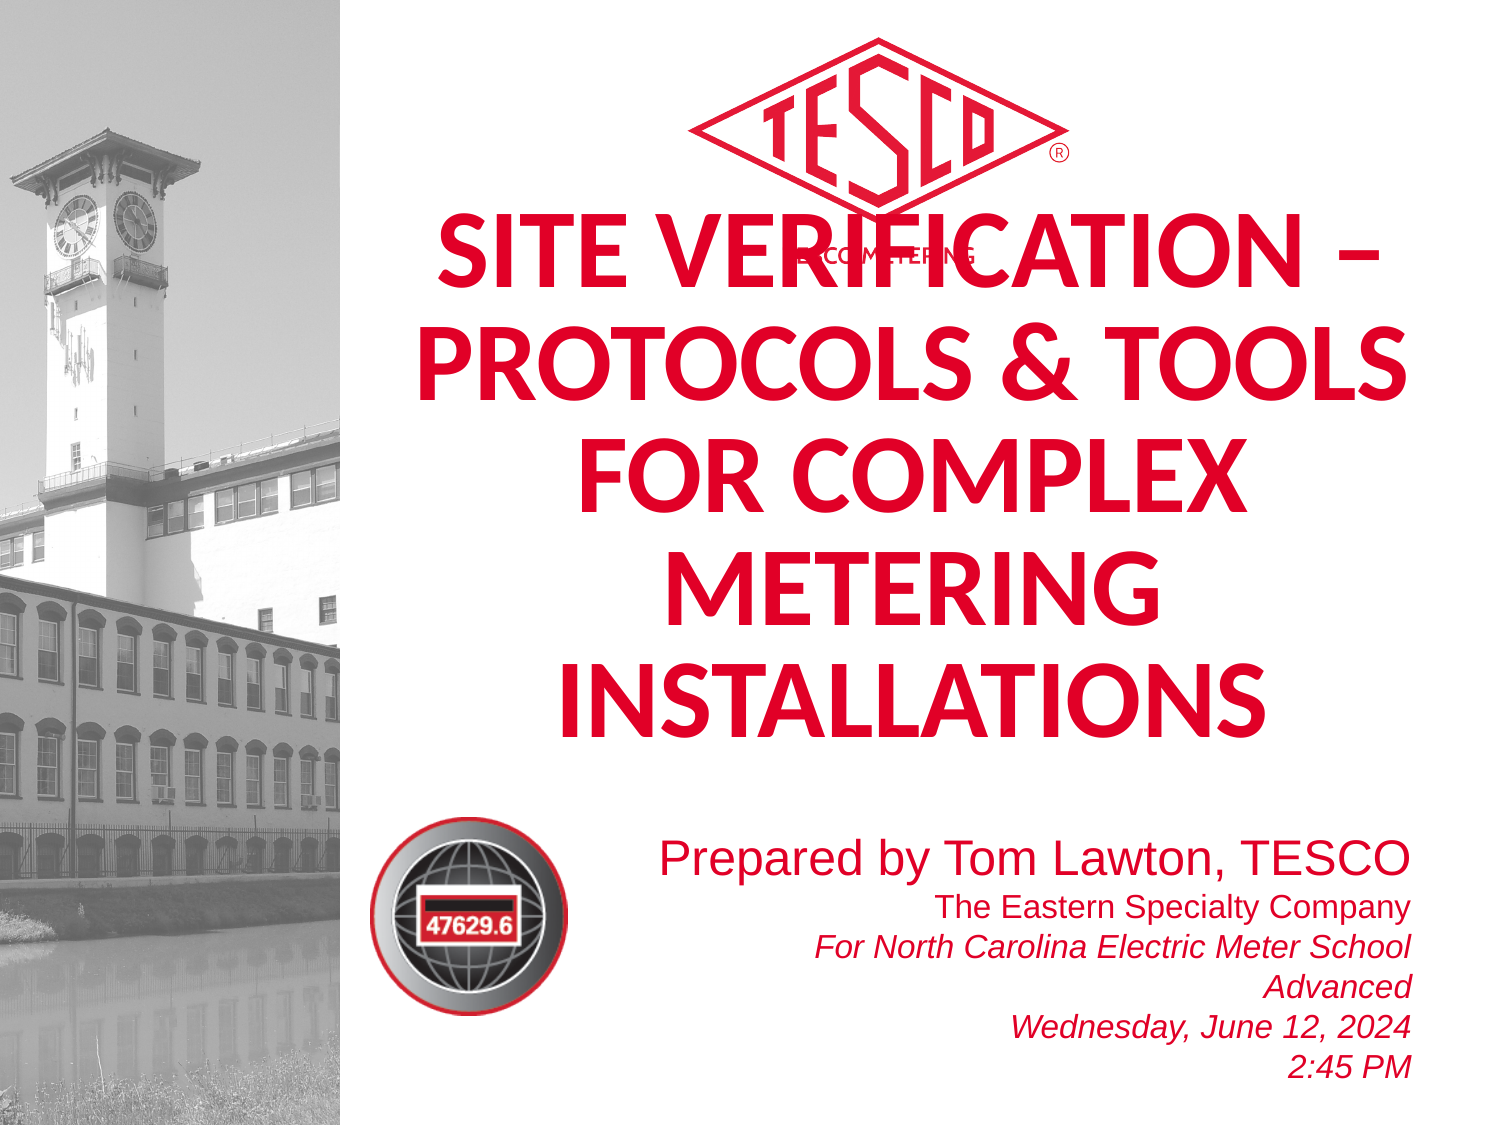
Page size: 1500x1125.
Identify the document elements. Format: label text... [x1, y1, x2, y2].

picture [687, 37, 1070, 271]
text_box Prepared by Tom Lawton, TESCO The Eastern Specialty Company For North Carolina Electric Meter School Advanced Wednesday, June 12, 2024 2:45 PM [564, 817, 1427, 1093]
picture [0, 0, 340, 1125]
title Site Verification – Protocols & Tools for Complex Metering Installations [350, 512, 1475, 768]
picture [370, 817, 568, 1016]
